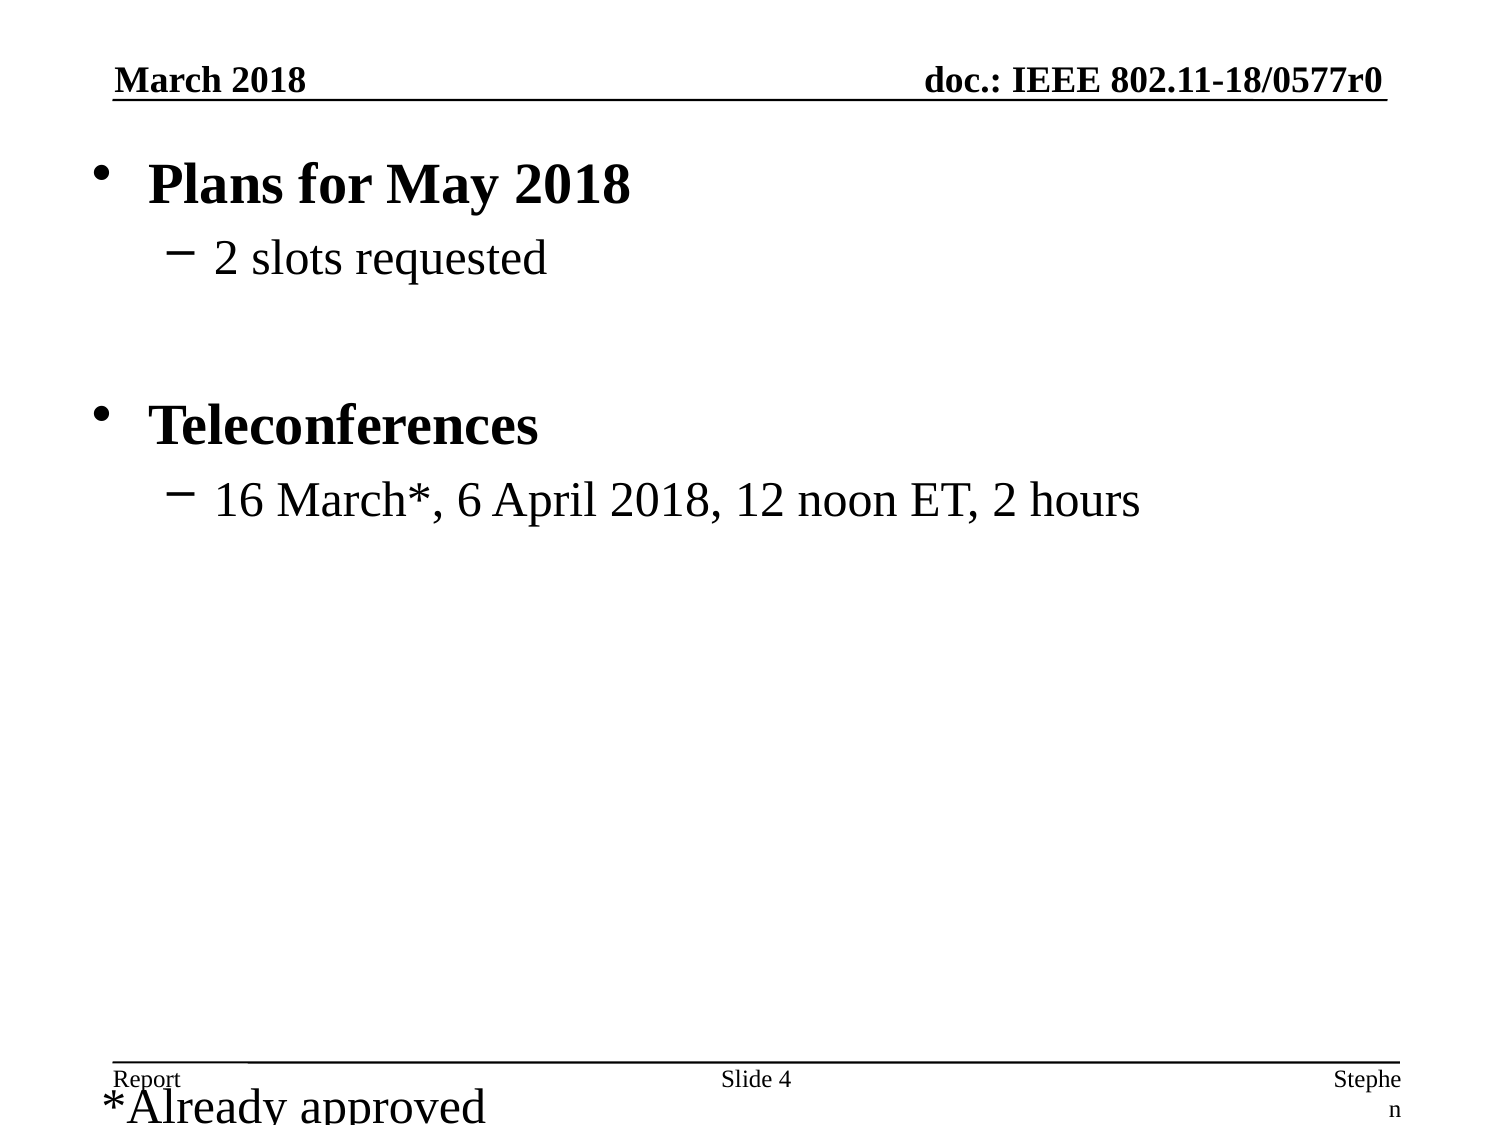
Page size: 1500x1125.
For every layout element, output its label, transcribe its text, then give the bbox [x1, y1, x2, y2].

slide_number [114, 54, 368, 101]
footer Stephen McCann, BlackBerry [1324, 1071, 1402, 1093]
list Plans for May 2018 2 slots requested Teleconferences 16 March*, 6 April 2018, 12 noon ET, 2 hours *Already approved [76, 137, 1415, 1071]
slide_number Slide 4 [712, 1071, 800, 1093]
